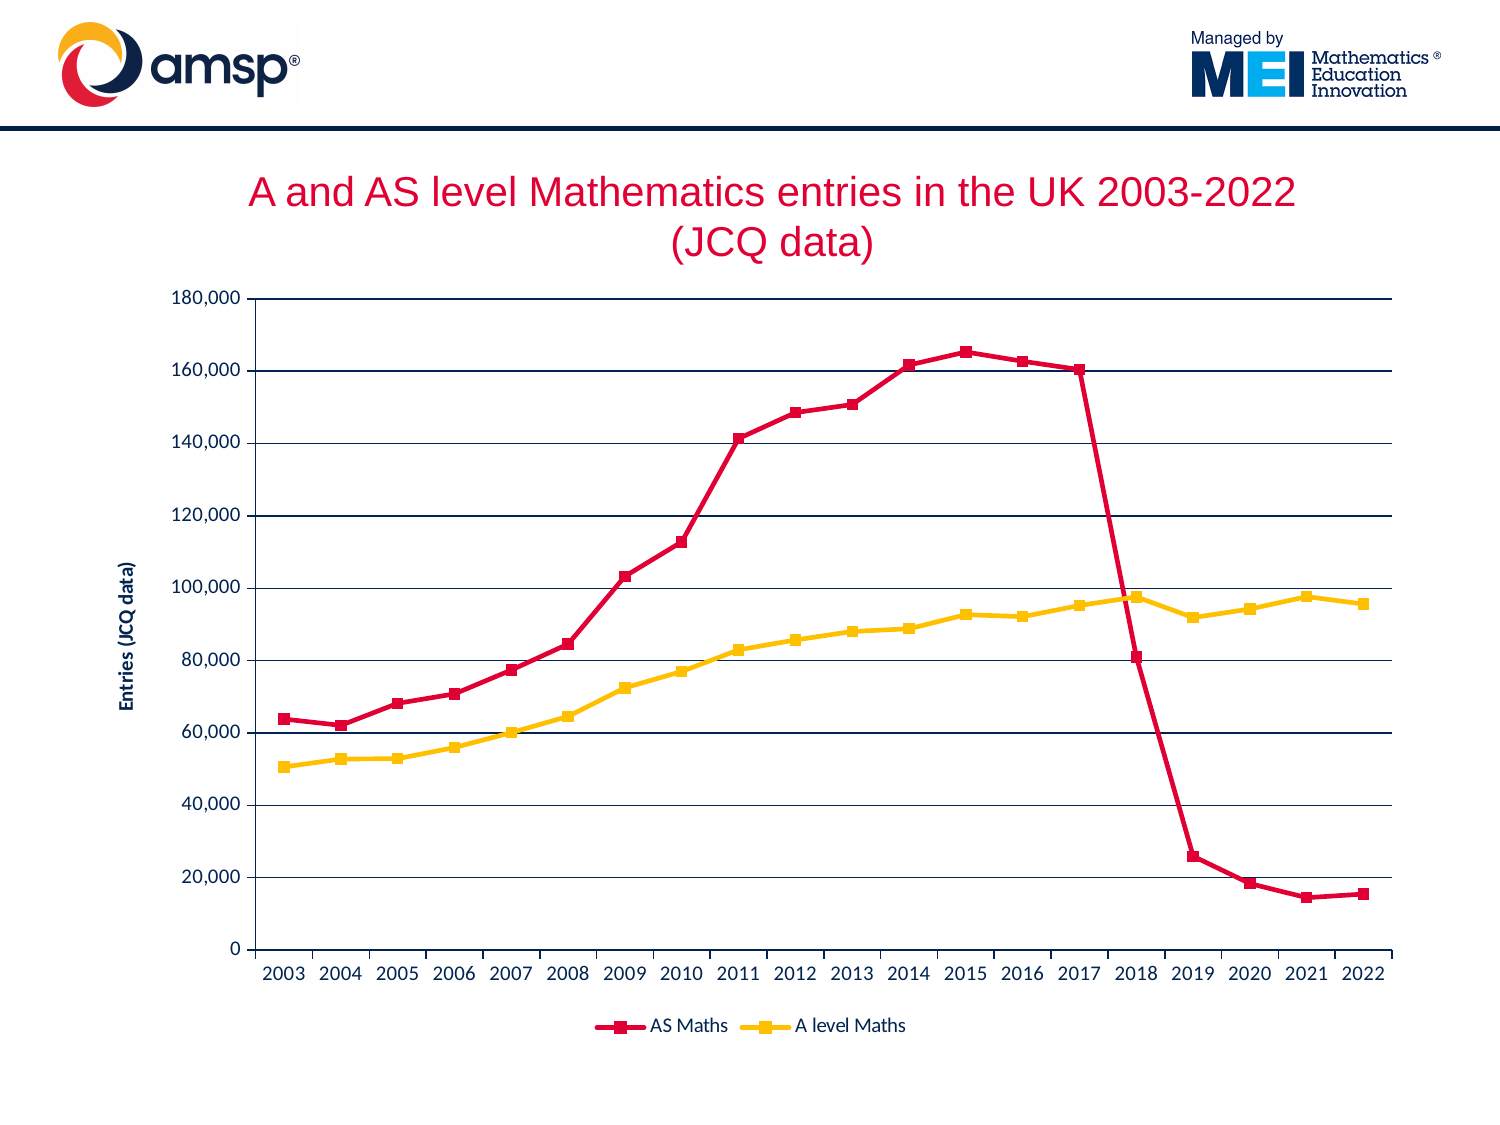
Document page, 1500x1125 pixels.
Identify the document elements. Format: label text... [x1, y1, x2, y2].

picture [58, 22, 300, 107]
picture [1192, 31, 1441, 97]
chart [84, 273, 1419, 1044]
text_box A and AS level Mathematics entries in the UK 2003-2022 (JCQ data) [216, 157, 1329, 271]
